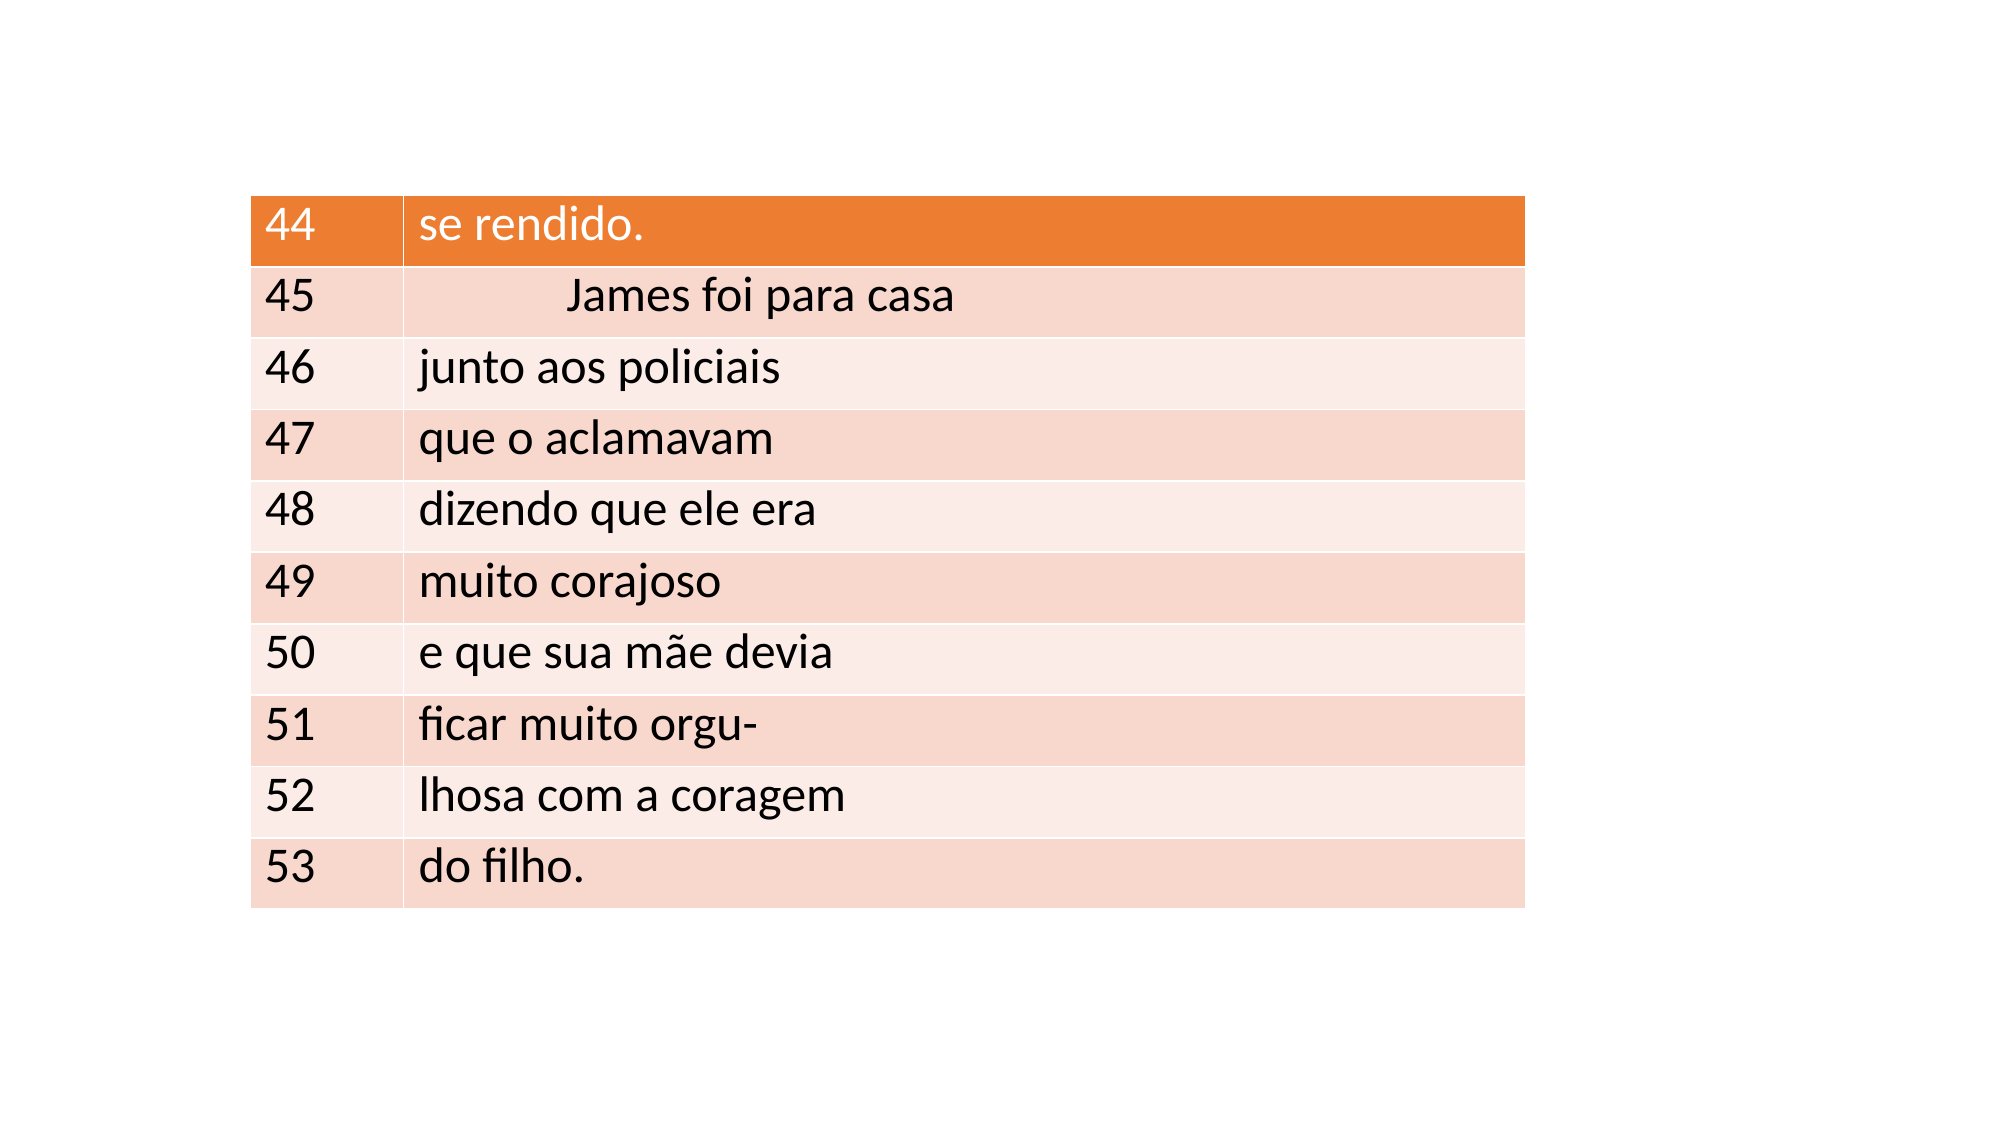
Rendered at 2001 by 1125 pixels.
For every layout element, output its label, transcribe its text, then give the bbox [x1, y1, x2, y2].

table_cell James foi para casa [404, 268, 1525, 337]
table_cell 51 [251, 696, 403, 766]
table_cell 49 [251, 553, 403, 623]
table_cell 52 [251, 767, 403, 837]
table_cell junto aos policiais [404, 339, 1525, 409]
table_cell 50 [251, 625, 403, 694]
table_cell do filho. [404, 839, 1525, 908]
table_cell que o aclamavam [404, 410, 1525, 480]
table_header 44 [251, 196, 403, 266]
table_cell dizendo que ele era [404, 482, 1525, 551]
table_cell 53 [251, 839, 403, 908]
table_cell 47 [251, 410, 403, 480]
table_cell e que sua mãe devia [404, 625, 1525, 694]
table_cell 45 [251, 268, 403, 337]
table_cell 48 [251, 482, 403, 551]
table_header se rendido. [404, 196, 1525, 266]
table_cell lhosa com a coragem [404, 767, 1525, 837]
table_cell 46 [251, 339, 403, 409]
table_cell ficar muito orgu- [404, 696, 1525, 766]
table_cell muito corajoso [404, 553, 1525, 623]
